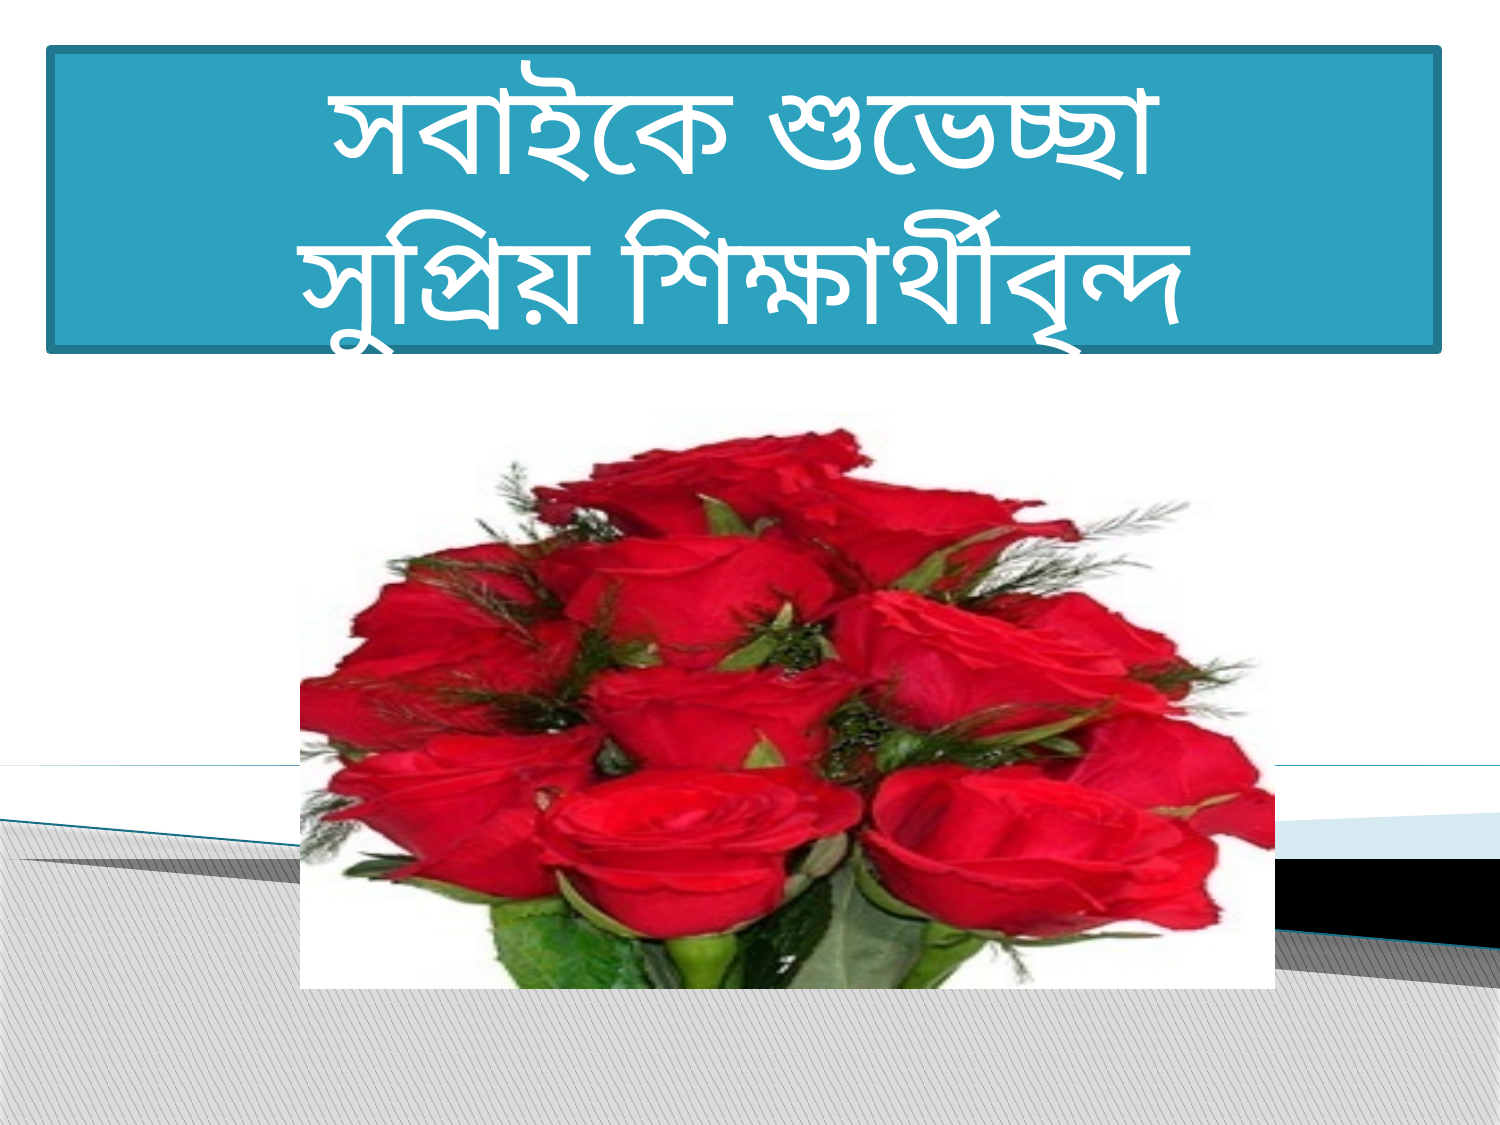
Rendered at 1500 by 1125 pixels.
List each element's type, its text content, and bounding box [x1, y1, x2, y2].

picture [5, 412, 1500, 990]
text_box সবাইকে শুভেচ্ছা সুপ্রিয় শিক্ষার্থীবৃন্দ [46, 45, 1442, 354]
